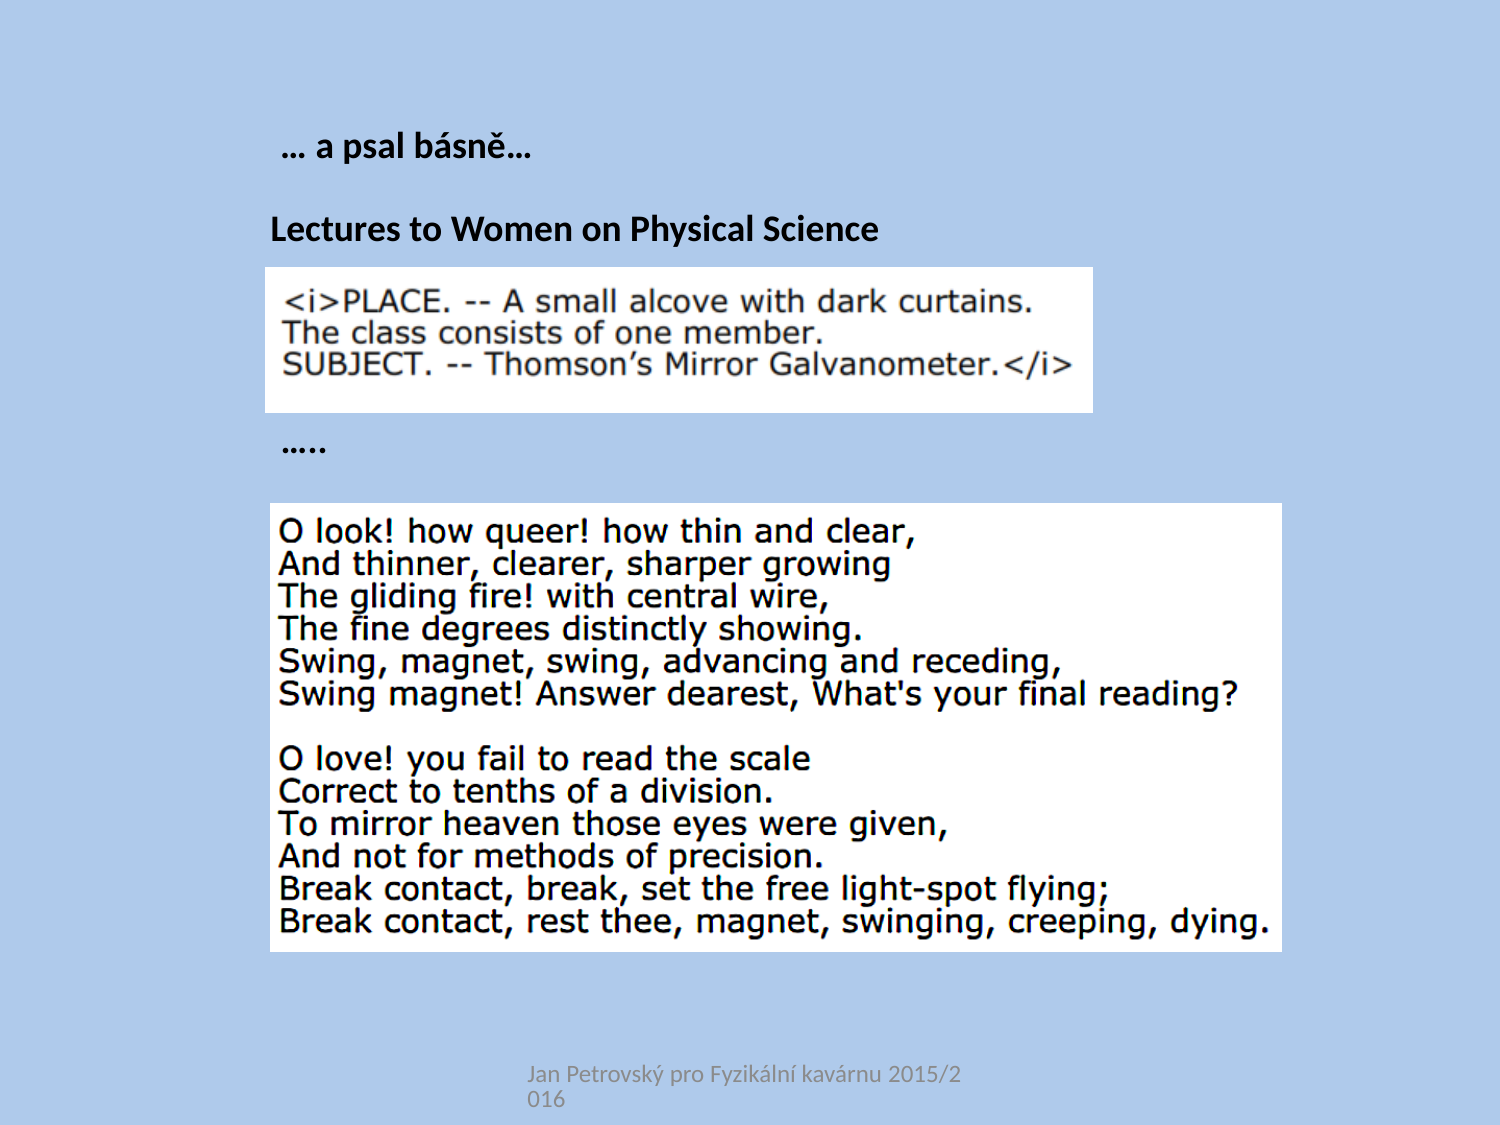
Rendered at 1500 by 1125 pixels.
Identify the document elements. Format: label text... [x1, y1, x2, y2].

picture [265, 266, 1093, 413]
picture [269, 503, 1282, 952]
text_box Lectures to Women on Physical Science [255, 196, 896, 256]
text_box … a psal básně… [265, 113, 548, 174]
footer Jan Petrovský pro Fyzikální kavárnu 2015/2016 [512, 1042, 988, 1103]
text_box ….. [265, 421, 343, 469]
